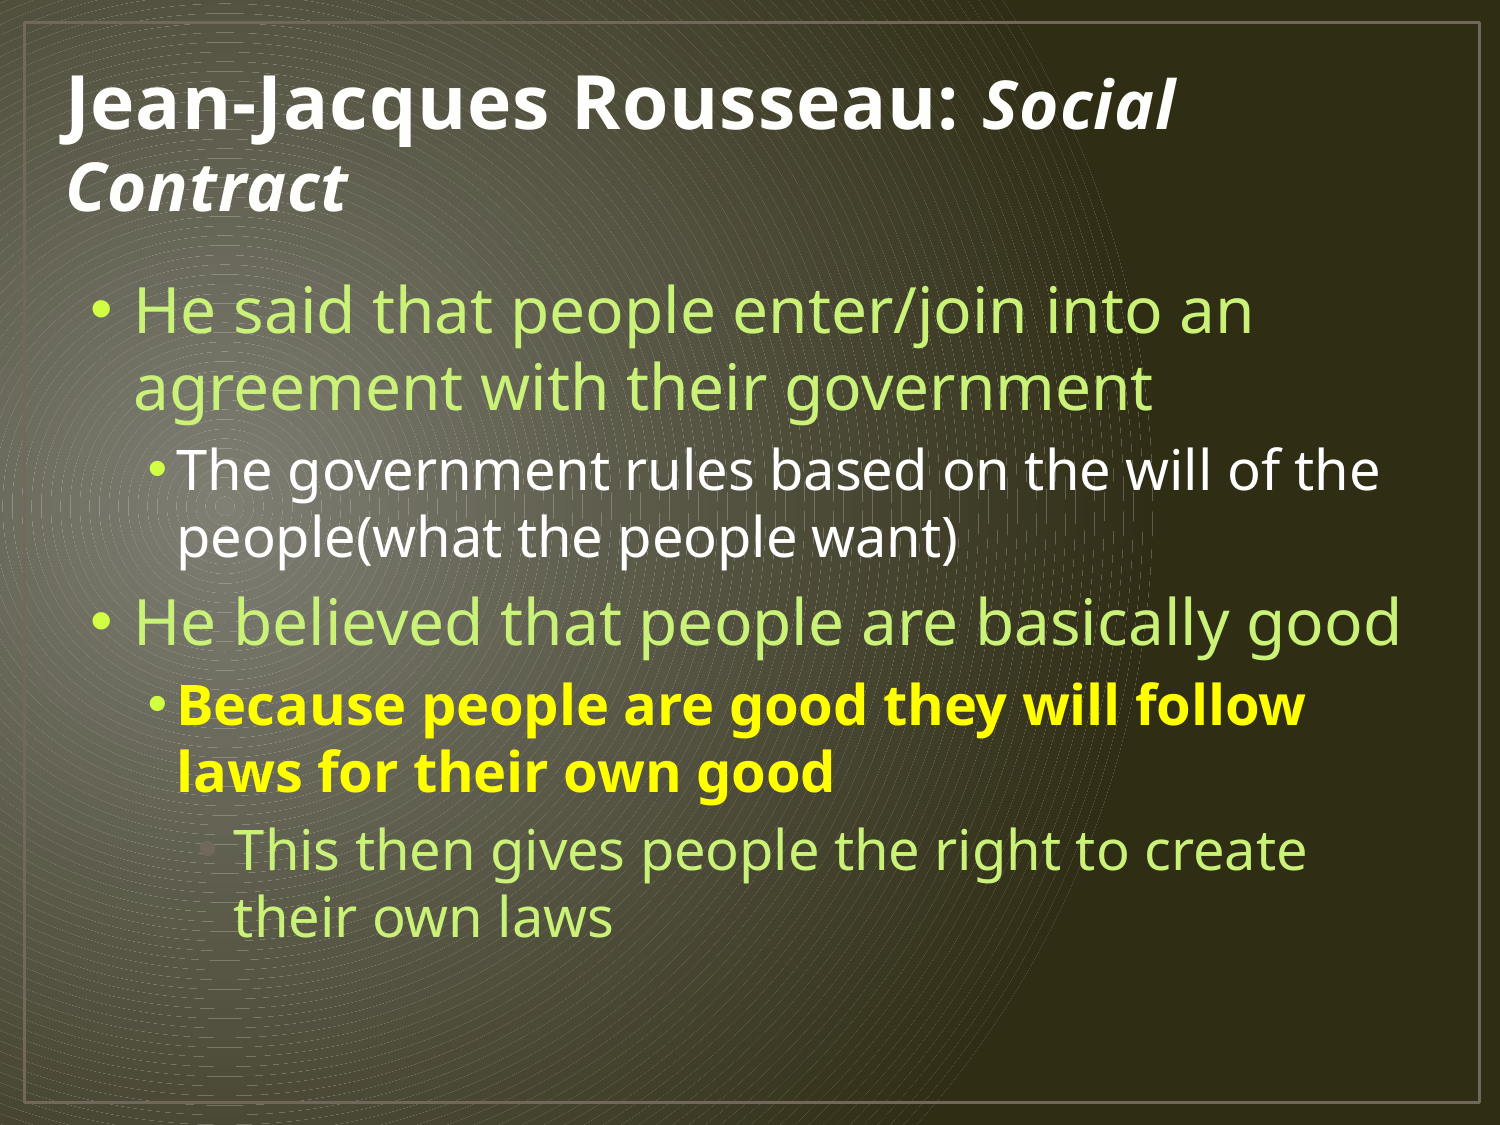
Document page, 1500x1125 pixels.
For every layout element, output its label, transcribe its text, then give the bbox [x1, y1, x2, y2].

title Jean-Jacques Rousseau: Social Contract [50, 45, 1463, 233]
list He said that people enter/join into an agreement with their government The government rules based on the will of the people(what the people want) He believed that people are basically good Because people are good they will follow laws for their own good This then gives people the right to create their own laws [75, 262, 1425, 1005]
